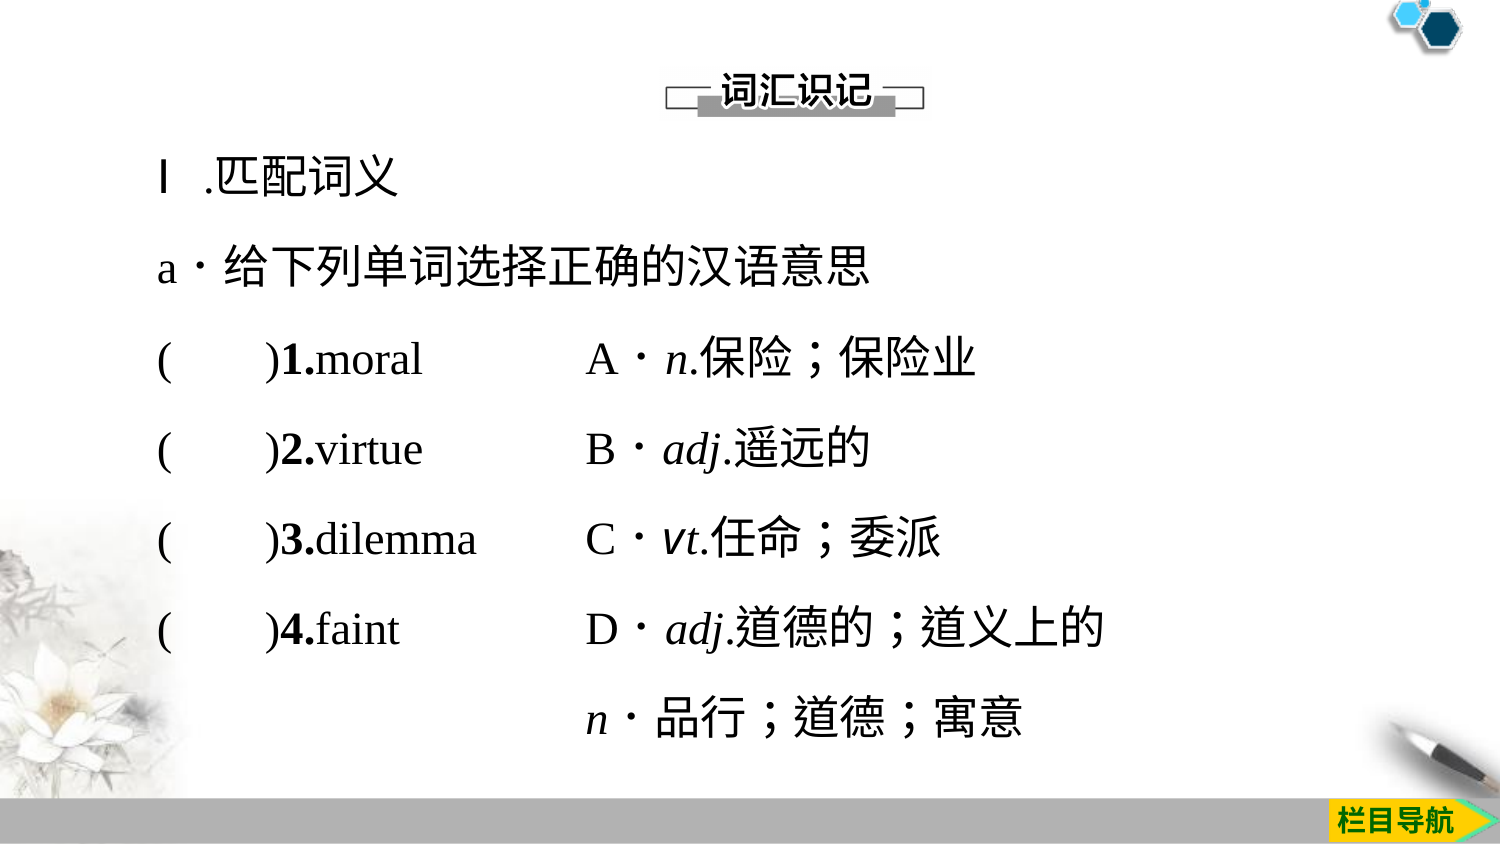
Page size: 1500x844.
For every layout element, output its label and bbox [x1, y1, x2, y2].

picture [0, 0, 1500, 798]
picture [1329, 799, 1500, 842]
text_box [64, 66, 1436, 778]
